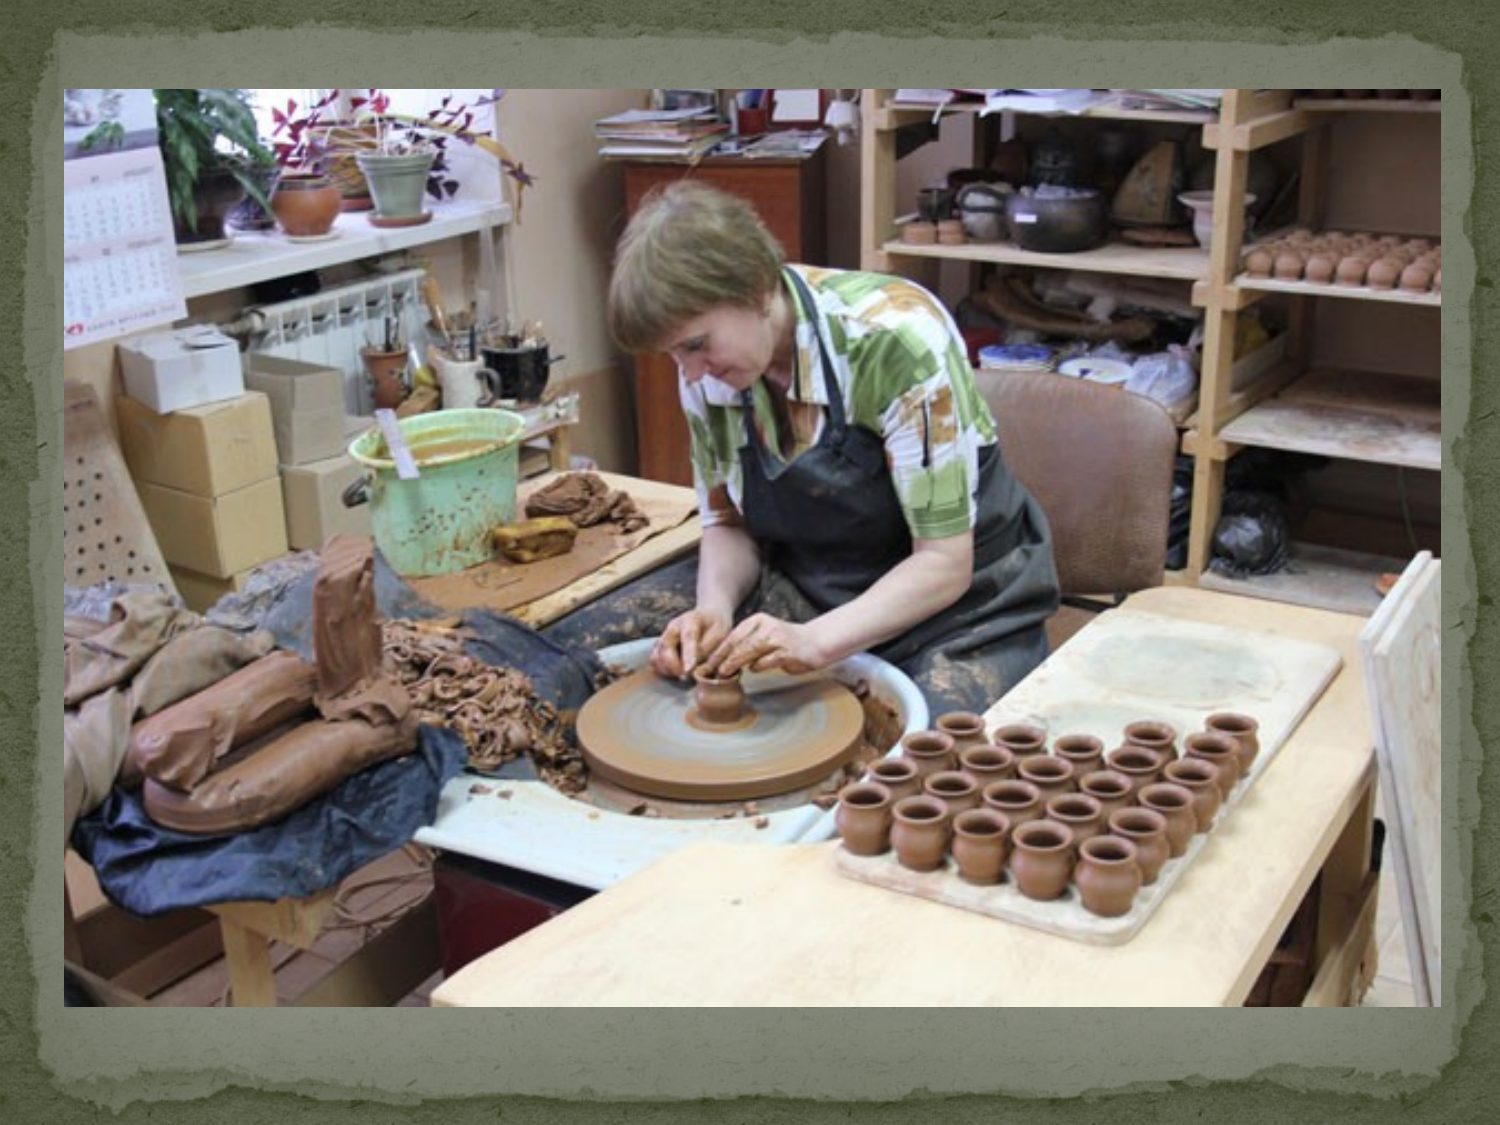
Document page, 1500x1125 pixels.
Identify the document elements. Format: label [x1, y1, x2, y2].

list [68, 93, 1438, 1004]
